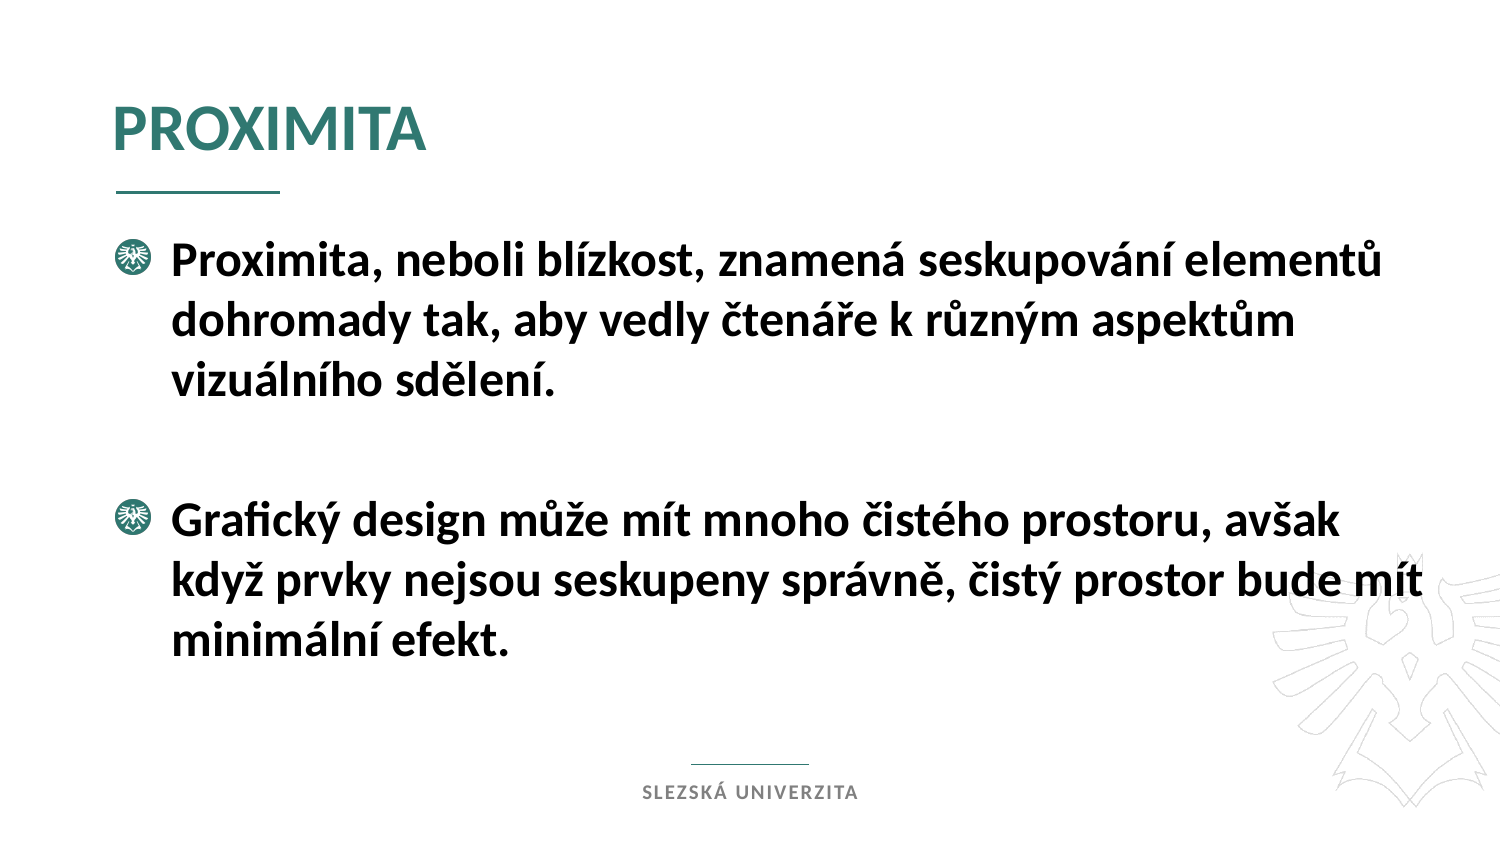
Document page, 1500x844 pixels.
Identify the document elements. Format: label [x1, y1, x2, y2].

text_box [623, 764, 877, 812]
picture [0, 0, 1500, 844]
